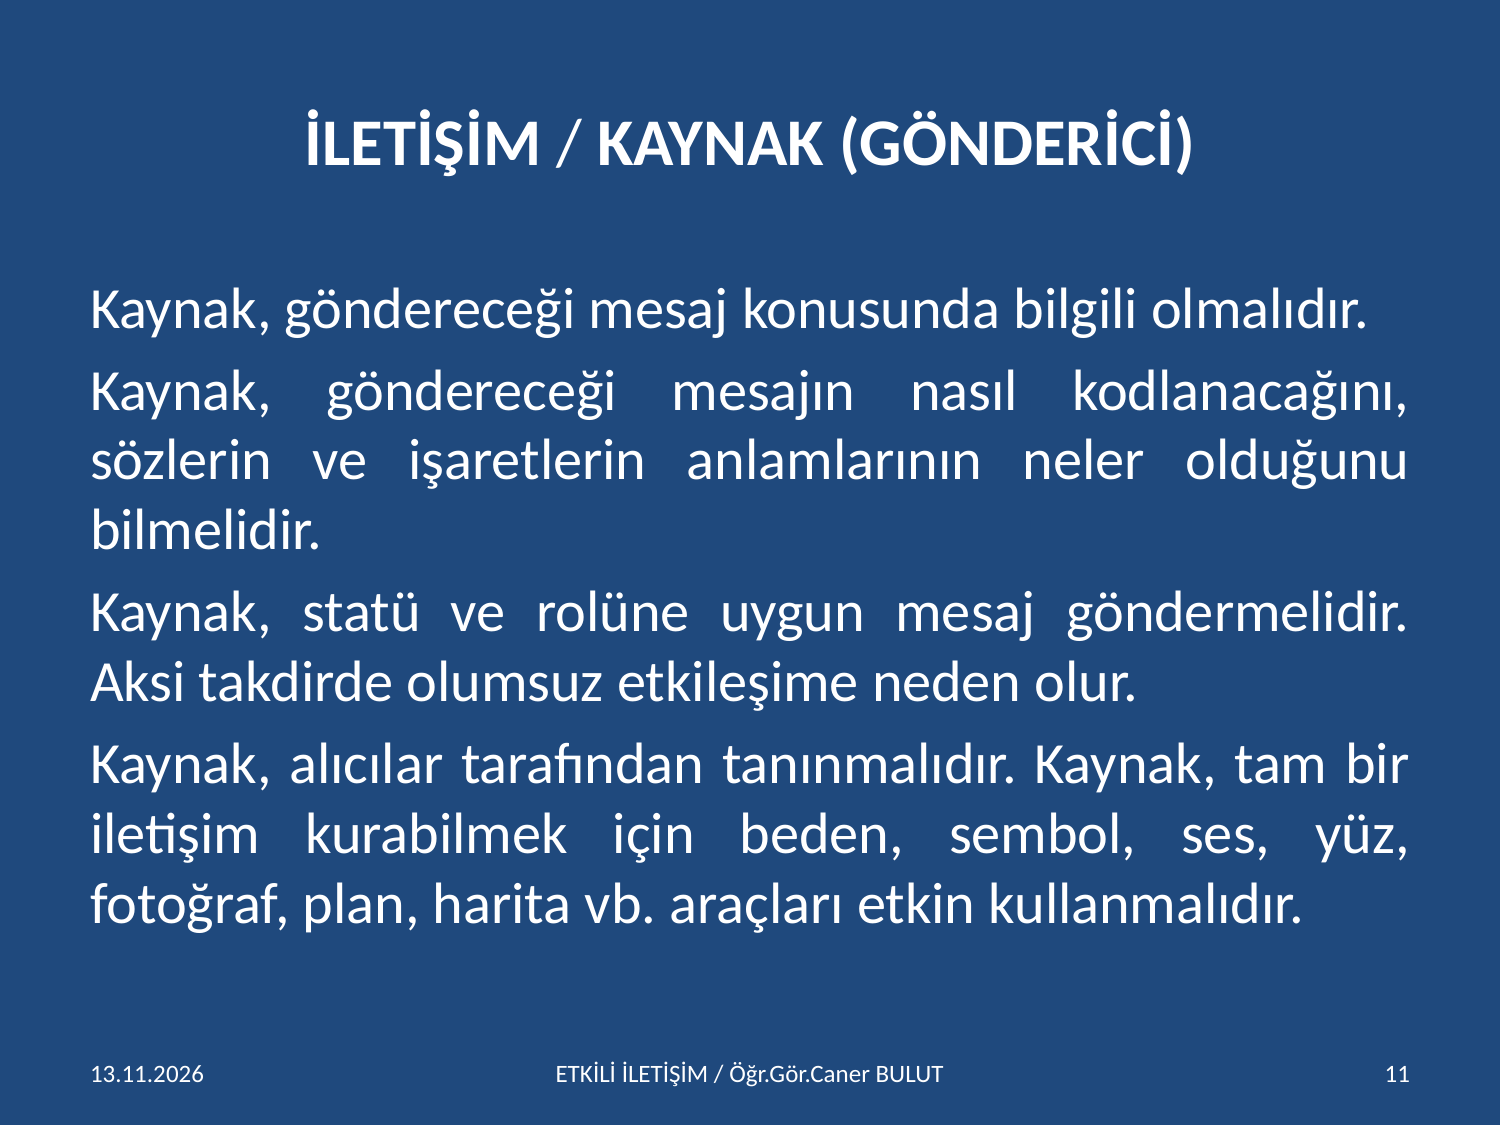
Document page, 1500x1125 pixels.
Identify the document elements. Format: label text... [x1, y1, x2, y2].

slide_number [75, 1042, 425, 1103]
footer ETKİLİ İLETİŞİM / Öğr.Gör.Caner BULUT [512, 1042, 988, 1103]
slide_number 11 [1074, 1042, 1425, 1103]
title İLETİŞİM / KAYNAK (GÖNDERİCİ) [75, 45, 1425, 233]
list Kaynak, göndereceği mesaj konusunda bilgili olmalıdır. Kaynak, göndereceği mesajın nasıl kodlanacağını, sözlerin ve işaretlerin anlamlarının neler olduğunu bilmelidir. Kaynak, statü ve rolüne uygun mesaj göndermelidir. Aksi takdirde olumsuz etkileşime neden olur. Kaynak, alıcılar tarafından tanınmalıdır. Kaynak, tam bir iletişim kurabilmek için beden, sembol, ses, yüz, fotoğraf, plan, harita vb. araçları etkin kullanmalıdır. [75, 262, 1425, 1005]
